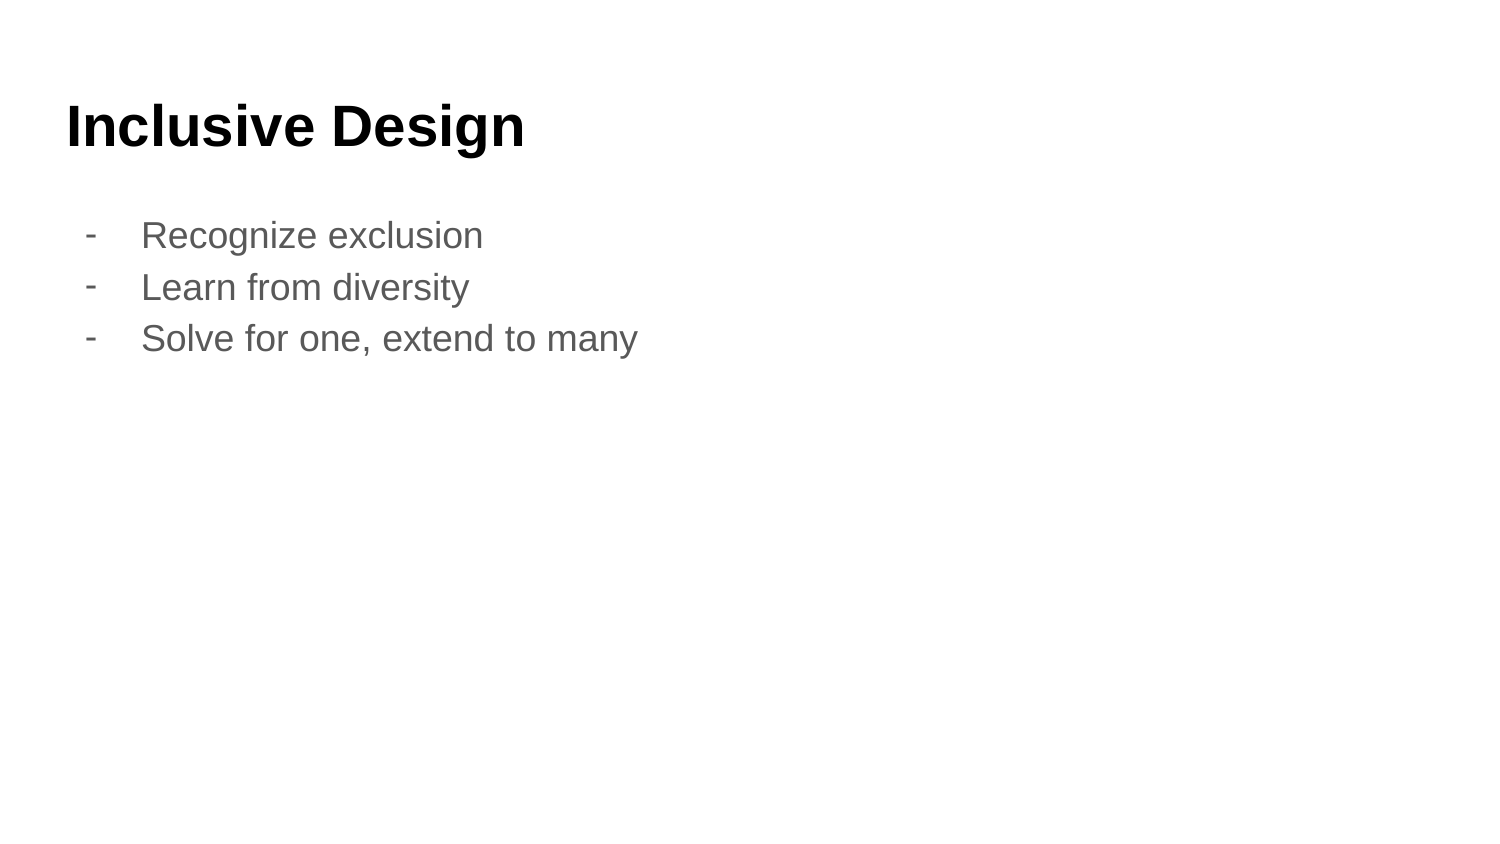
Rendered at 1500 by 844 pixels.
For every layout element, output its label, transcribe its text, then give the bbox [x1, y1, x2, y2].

list Recognize exclusion Learn from diversity Solve for one, extend to many [51, 189, 1449, 750]
title Inclusive Design [51, 72, 1449, 167]
